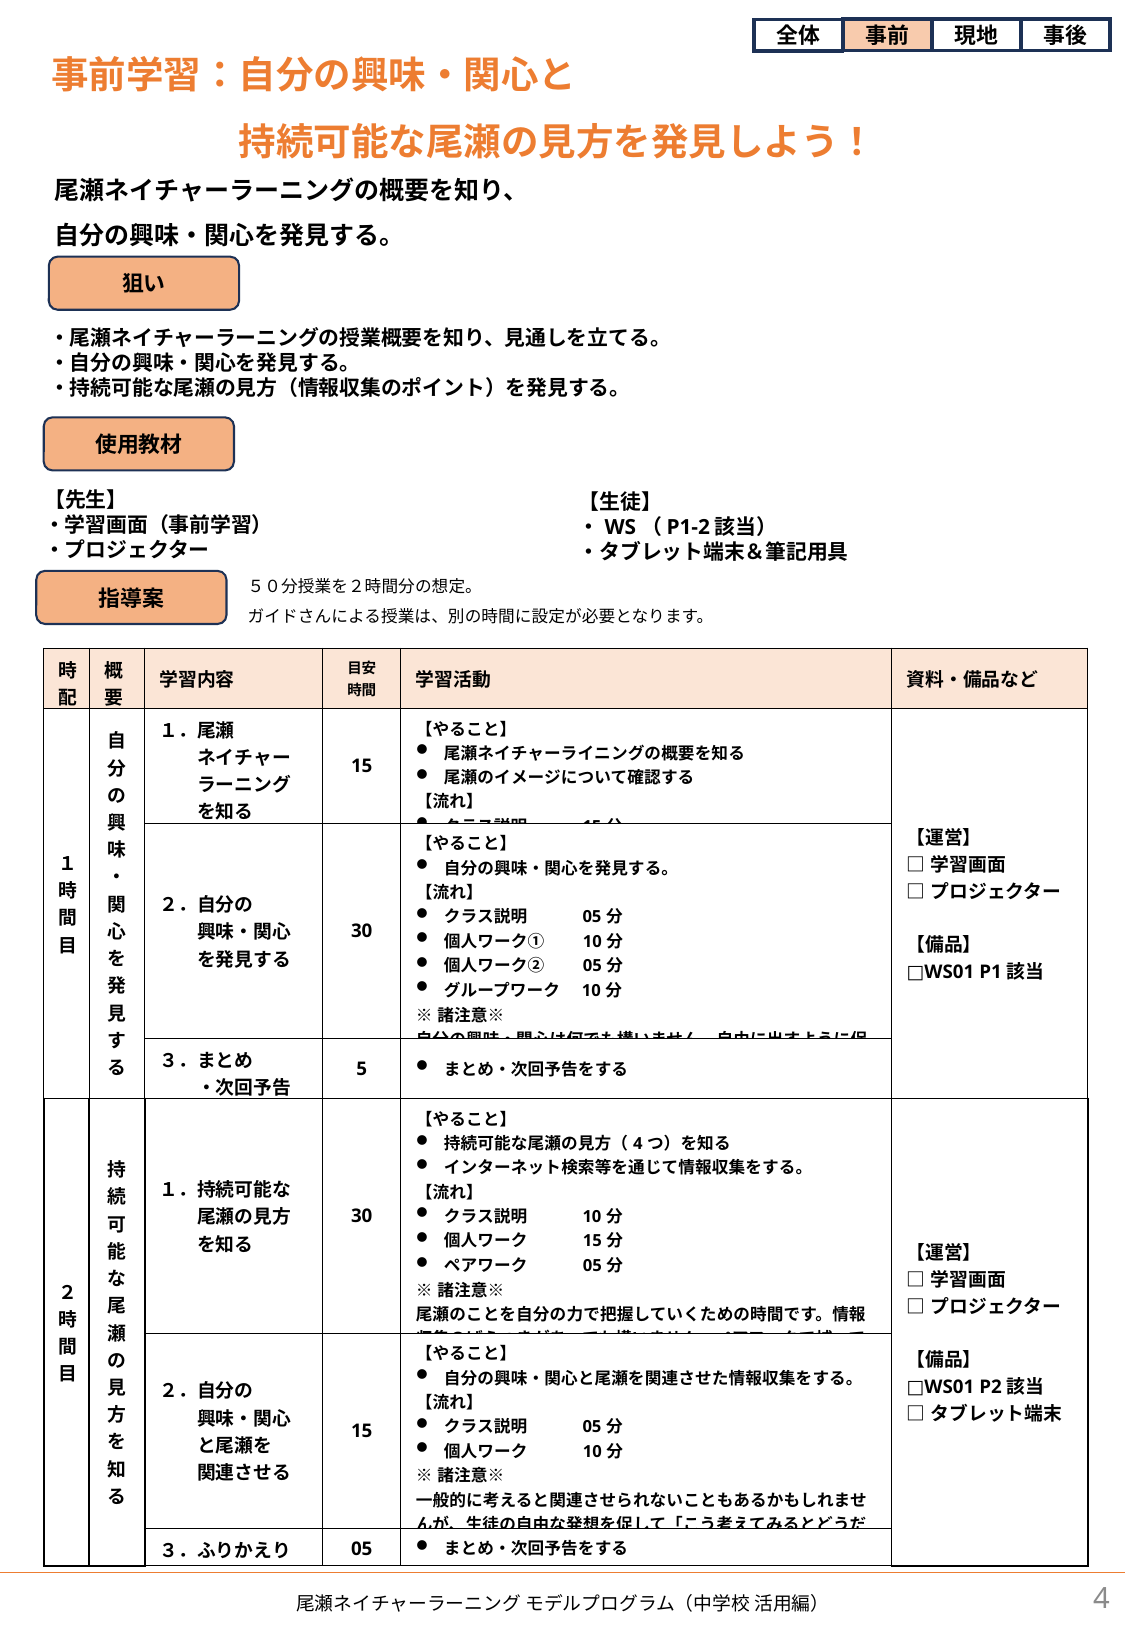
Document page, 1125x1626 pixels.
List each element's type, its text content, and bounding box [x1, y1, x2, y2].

table_cell 【運営】 □学習画面 □プロジェクター 【備品】 □WS01 P1該当 [892, 709, 1087, 1098]
text_box 全体 [753, 18, 842, 52]
table_cell 15 [323, 709, 400, 823]
table_cell 【やること】 自分の興味・関心を発見する。 【流れ】 クラス説明 05分 個人ワーク① 10分 個人ワーク② 05分 グループワーク 10分 ※諸注意※ 自分の興味・関心は何でも構いません。自由に出すように促しましょう。 [401, 824, 891, 1038]
text_box 事前学習：自分の興味・関心と 持続可能な尾瀬の見方を発見しよう！ [36, 20, 1072, 171]
table_cell まとめ・次回予告をする [401, 1039, 891, 1098]
text_box 現地 [931, 18, 1020, 52]
table_cell ２時間目 [45, 1099, 88, 1565]
table_cell 30 [323, 1099, 400, 1333]
text_box 指導案 [35, 569, 228, 626]
text_box ５０分授業を２時間分の想定。 ガイドさんによる授業は、別の時間に設定が必要となります。 [233, 558, 1071, 633]
table_cell １．持続可能な 尾瀬の見方 を知る [146, 1099, 322, 1333]
text_box 使用教材 [42, 416, 236, 472]
text_box 狙い [47, 257, 241, 311]
footer 尾瀬ネイチャーラーニング モデルプログラム（中学校 活用編） [0, 1576, 1125, 1625]
text_box ・尾瀬ネイチャーラーニングの授業概要を知り、見通しを立てる。 ・自分の興味・関心を発見する。 ・持続可能な尾瀬の見方（情報収集のポイント）を発見する。 [34, 317, 1071, 408]
table_cell 自分の興味・関心を発見する [90, 709, 144, 1098]
table_header 時配 [44, 649, 89, 708]
slide_number 4 [871, 1572, 1125, 1576]
table_cell １時間目 [44, 709, 89, 1098]
text_box 【先生】 ・学習画面（事前学習） ・プロジェクター [29, 478, 1092, 569]
text_box 事前 [842, 18, 931, 52]
table_cell 【やること】 自分の興味・関心と尾瀬を関連させた情報収集をする。 【流れ】 クラス説明 05分 個人ワーク 10分 ※諸注意※ 一般的に考えると関連させられないこともあるかもしれませんが、生徒の自由な発想を促して「こう考えてみるとどうだろう？」と促してみましょう。 [401, 1334, 891, 1528]
table_cell 30 [323, 824, 400, 1038]
table_cell 【やること】 持続可能な尾瀬の見方（4つ）を知る インターネット検索等を通じて情報収集をする。 【流れ】 クラス説明 10分 個人ワーク 15分 ペアワーク 05分 ※諸注意※ 尾瀬のことを自分の力で把握していくための時間です。情報収集のばらつきがあっても構いません。ペアワークで補っていきましょう。 [401, 1099, 891, 1333]
table_header 資料・備品など [892, 649, 1087, 708]
table_header 概要 [90, 649, 144, 708]
table_cell １．尾瀬 ネイチャー ラーニング を知る [145, 709, 322, 823]
table_cell 【やること】 尾瀬ネイチャーライニングの概要を知る 尾瀬のイメージについて確認する 【流れ】 クラス説明 15分 [401, 709, 891, 823]
table_cell ２．自分の 興味・関心 と尾瀬を 関連させる [146, 1334, 322, 1528]
table_header 学習内容 [145, 649, 322, 708]
table_cell 05 [323, 1529, 400, 1565]
table_cell 15 [323, 1334, 400, 1528]
table_cell 【運営】 □学習画面 □プロジェクター 【備品】 □WS01 P2該当 □タブレット端末 [892, 1099, 1087, 1565]
table_cell 持続可能な尾瀬の見方を知る [90, 1099, 144, 1565]
table_cell 5 [323, 1039, 400, 1098]
table_cell ２．自分の 興味・関心 を発見する [145, 824, 322, 1038]
table_header 目安 時間 [323, 649, 400, 708]
text_box 尾瀬ネイチャーラーニングの概要を知り、 自分の興味・関心を発見する。 [40, 152, 1077, 257]
text_box 【生徒】 ・WS（P1-2該当） ・タブレット端末＆筆記用具 [564, 481, 1125, 571]
table_cell ３．ふりかえり [146, 1529, 322, 1565]
table_header 学習活動 [401, 649, 891, 708]
table_cell ３．まとめ ・次回予告 [145, 1039, 322, 1098]
text_box 事後 [1020, 18, 1111, 52]
table_cell まとめ・次回予告をする [401, 1529, 891, 1565]
